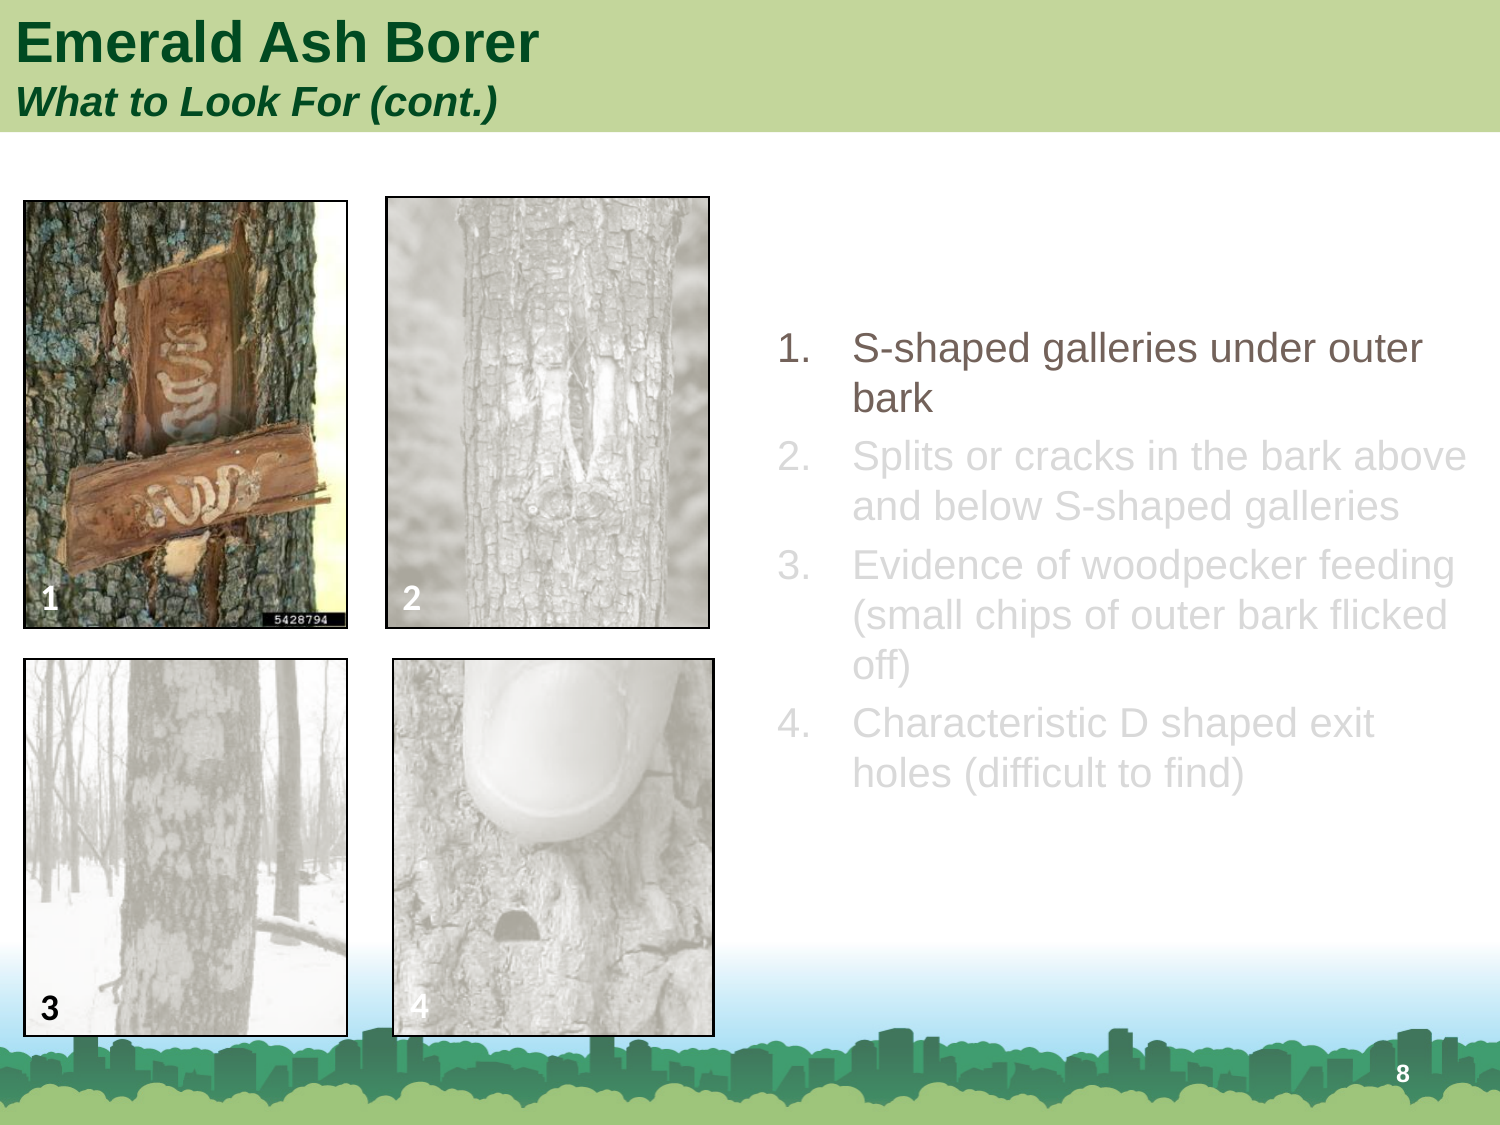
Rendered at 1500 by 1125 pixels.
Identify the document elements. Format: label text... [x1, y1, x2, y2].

picture [393, 659, 713, 1035]
list S-shaped galleries under outer bark Splits or cracks in the bark above and below S-shaped galleries Evidence of woodpecker feeding (small chips of outer bark flicked off) Characteristic D shaped exit holes (difficult to find) [761, 313, 1500, 1061]
picture [25, 201, 347, 627]
slide_number 8 [1352, 1042, 1425, 1103]
picture [25, 659, 347, 1035]
text_box Emerald Ash Borer What to Look For (cont.) [0, 0, 1500, 133]
picture [387, 197, 709, 627]
